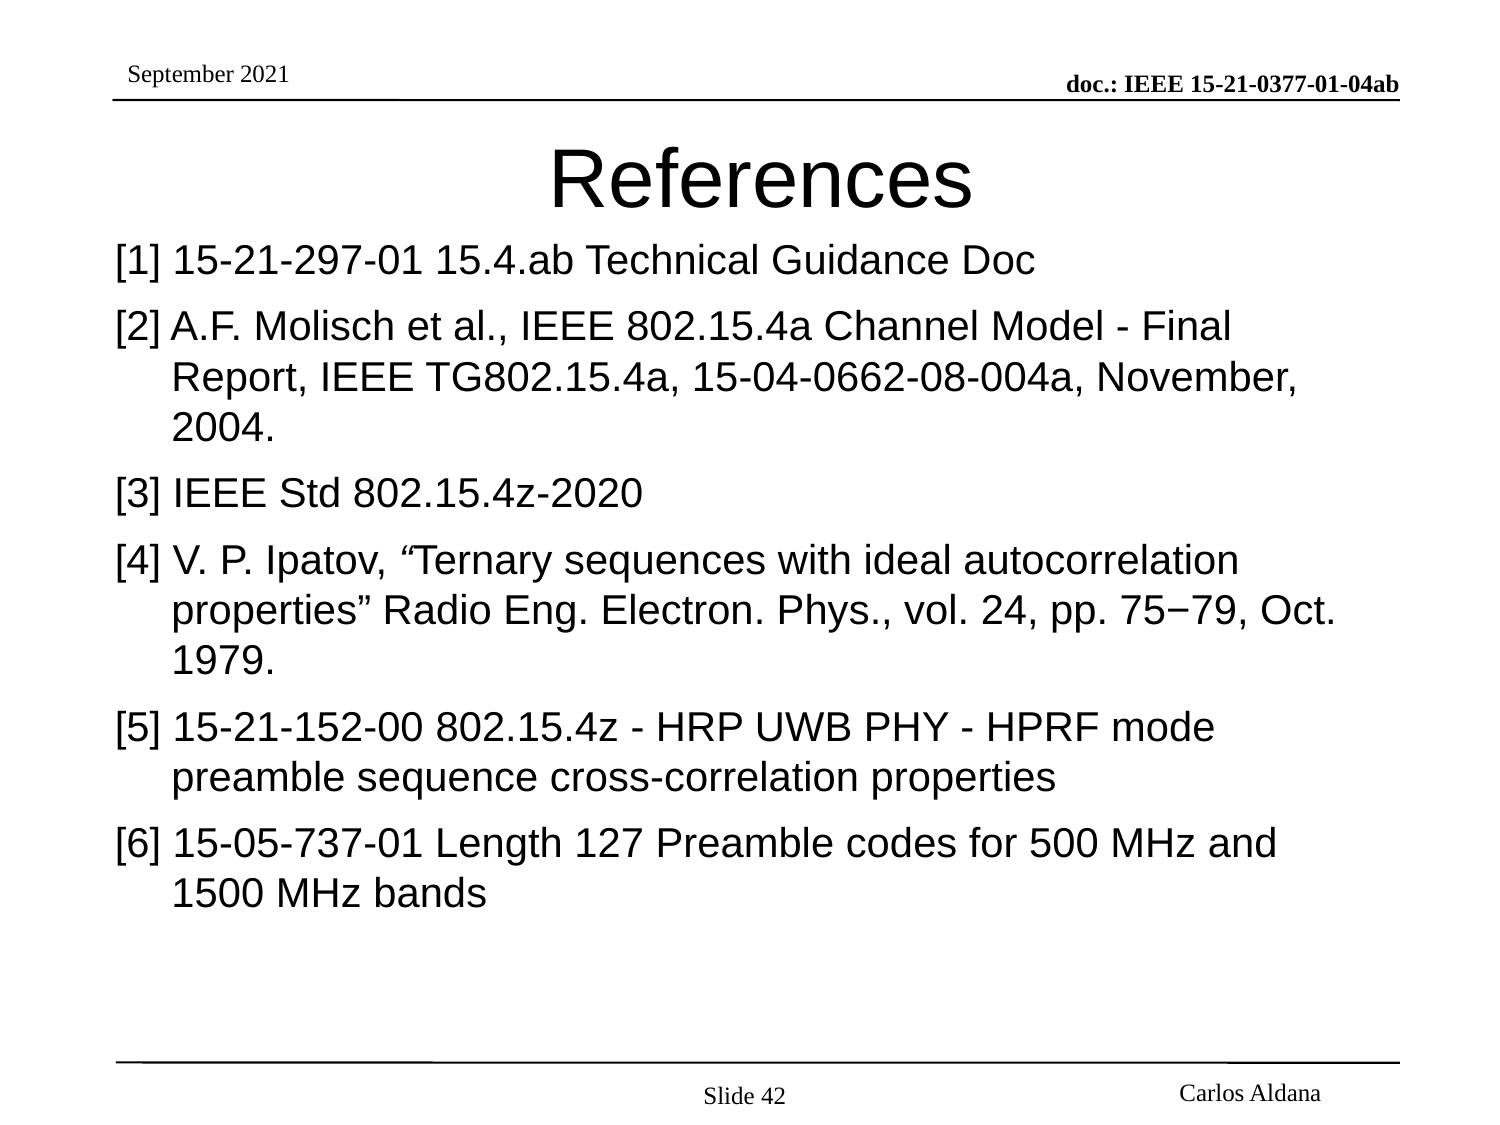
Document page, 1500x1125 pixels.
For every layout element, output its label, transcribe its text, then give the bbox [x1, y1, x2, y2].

title References [125, 112, 1399, 237]
list [1] 15-21-297-01 15.4.ab Technical Guidance Doc [2] A.F. Molisch et al., IEEE 802.15.4a Channel Model - Final Report, IEEE TG802.15.4a, 15-04-0662-08-004a, November, 2004. [3] IEEE Std 802.15.4z-2020 [4] V. P. Ipatov, “Ternary sequences with ideal autocorrelation properties” Radio Eng. Electron. Phys., vol. 24, pp. 75−79, Oct. 1979. [5] 15-21-152-00 802.15.4z - HRP UWB PHY - HPRF mode preamble sequence cross-correlation properties [6] 15-05-737-01 Length 127 Preamble codes for 500 MHz and 1500 MHz bands [99, 224, 1374, 1024]
slide_number Slide 42 [690, 1075, 799, 1115]
